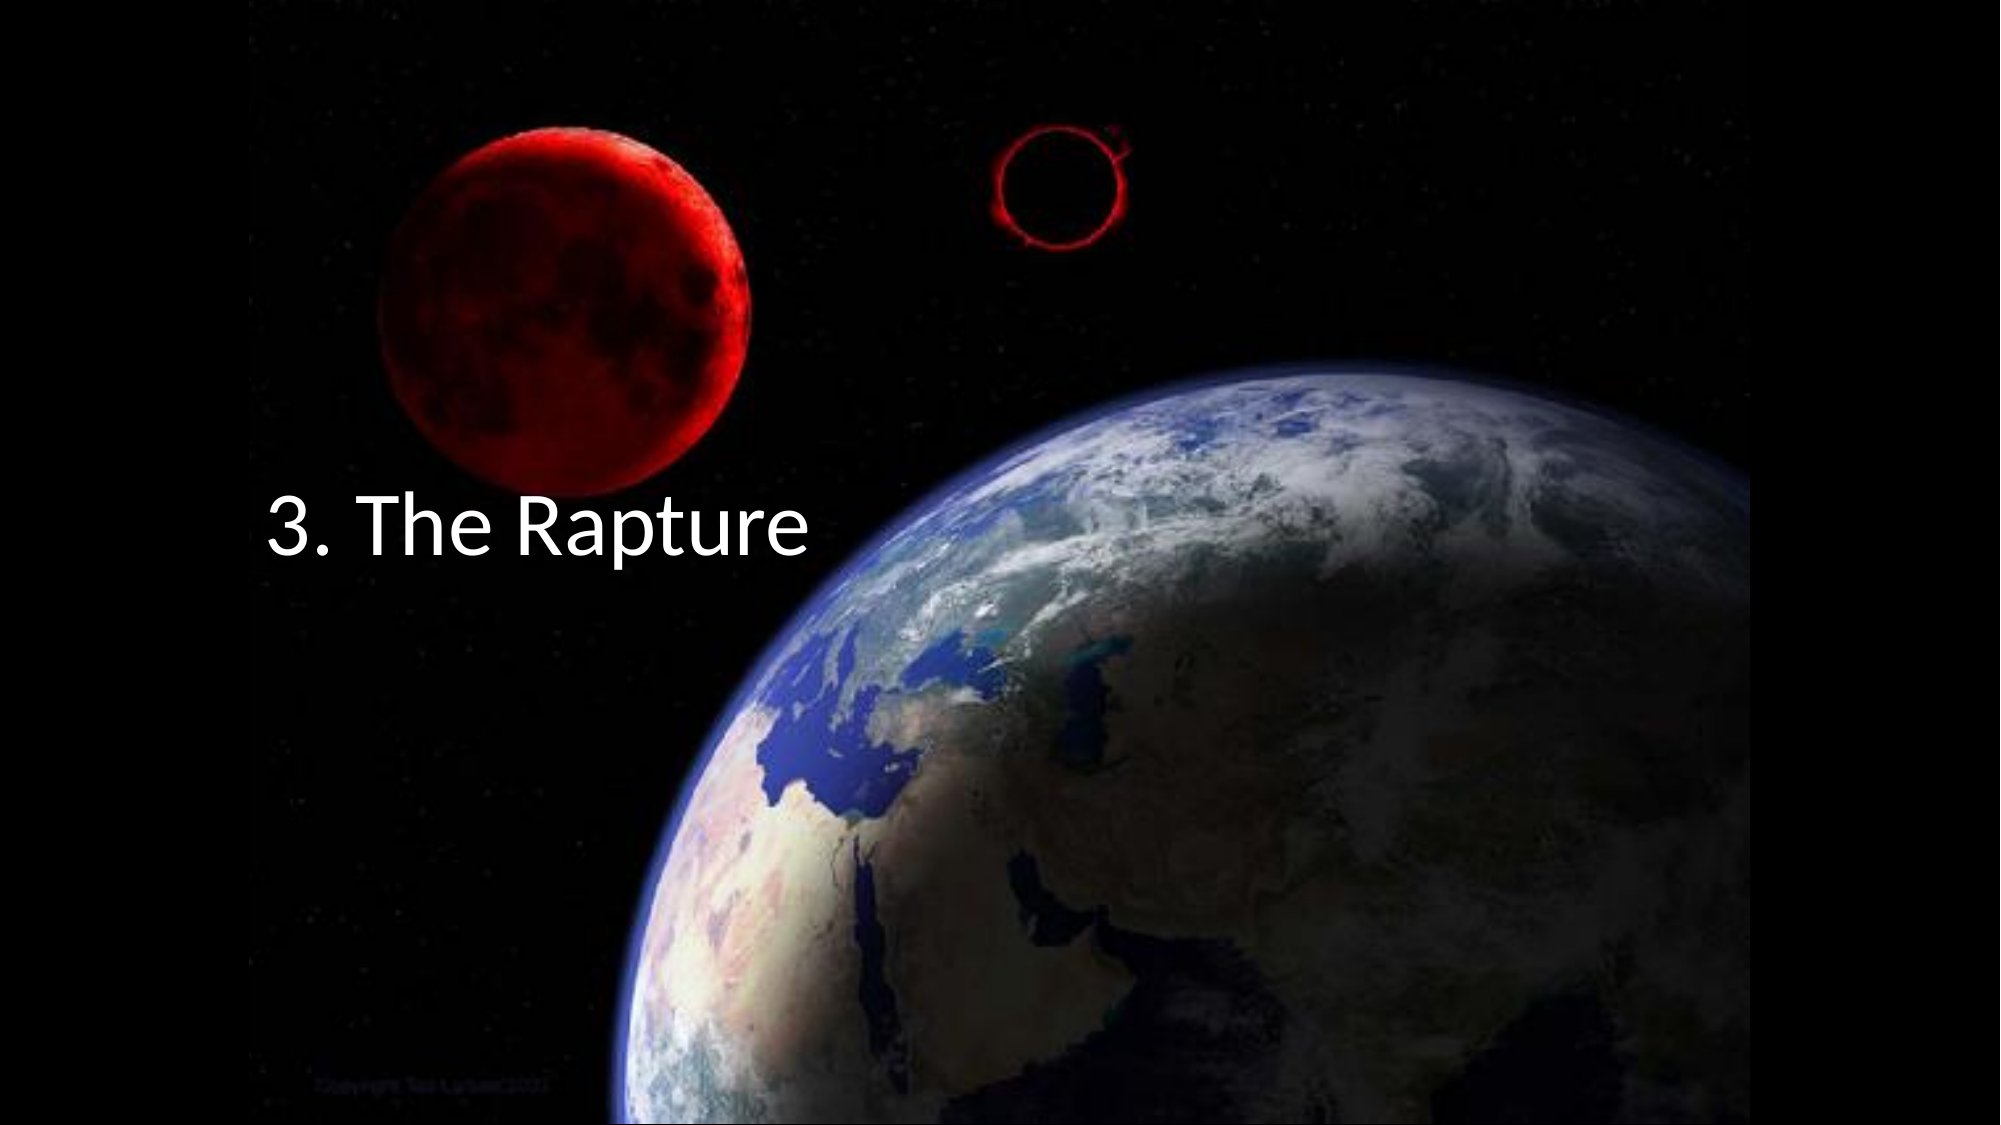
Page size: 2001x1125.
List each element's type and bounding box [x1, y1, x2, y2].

picture [249, 0, 1751, 1124]
